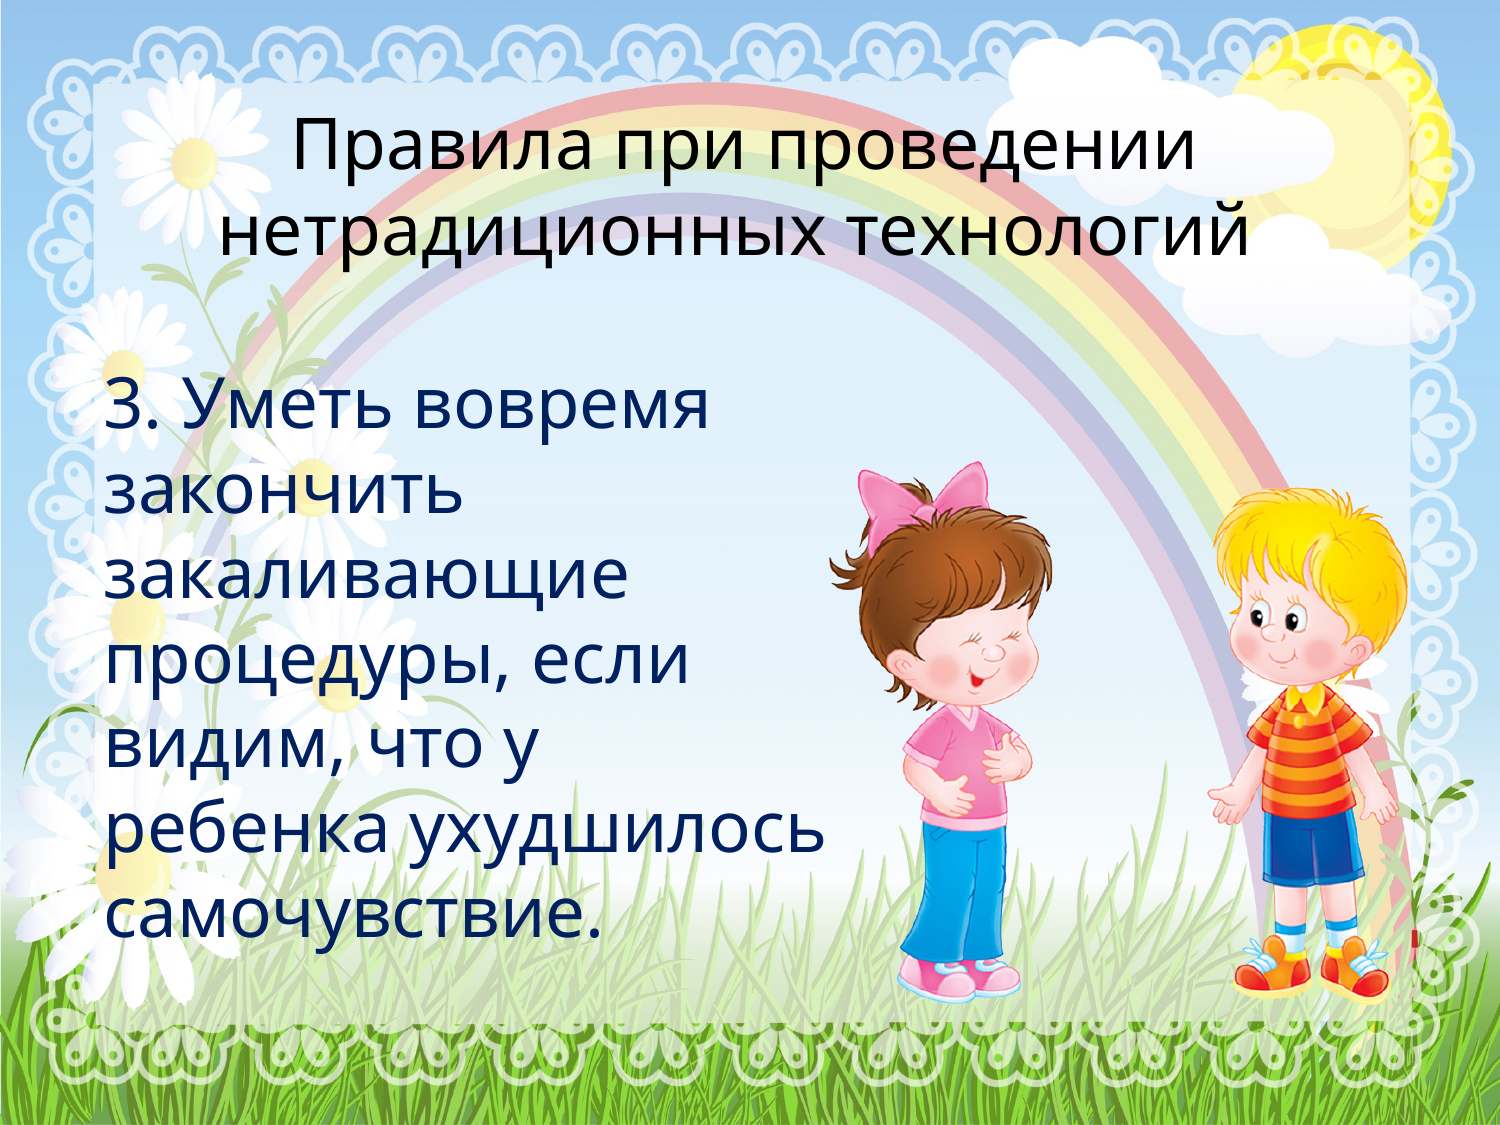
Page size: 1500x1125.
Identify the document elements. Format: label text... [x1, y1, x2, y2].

picture [0, 0, 1500, 1125]
list 3. Уметь вовремя закончить закаливающие процедуры, если видим, что у ребенка ухудшилось самочувствие. [88, 350, 845, 1048]
title Правила при проведении нетрадиционных технологий [53, 90, 1437, 278]
